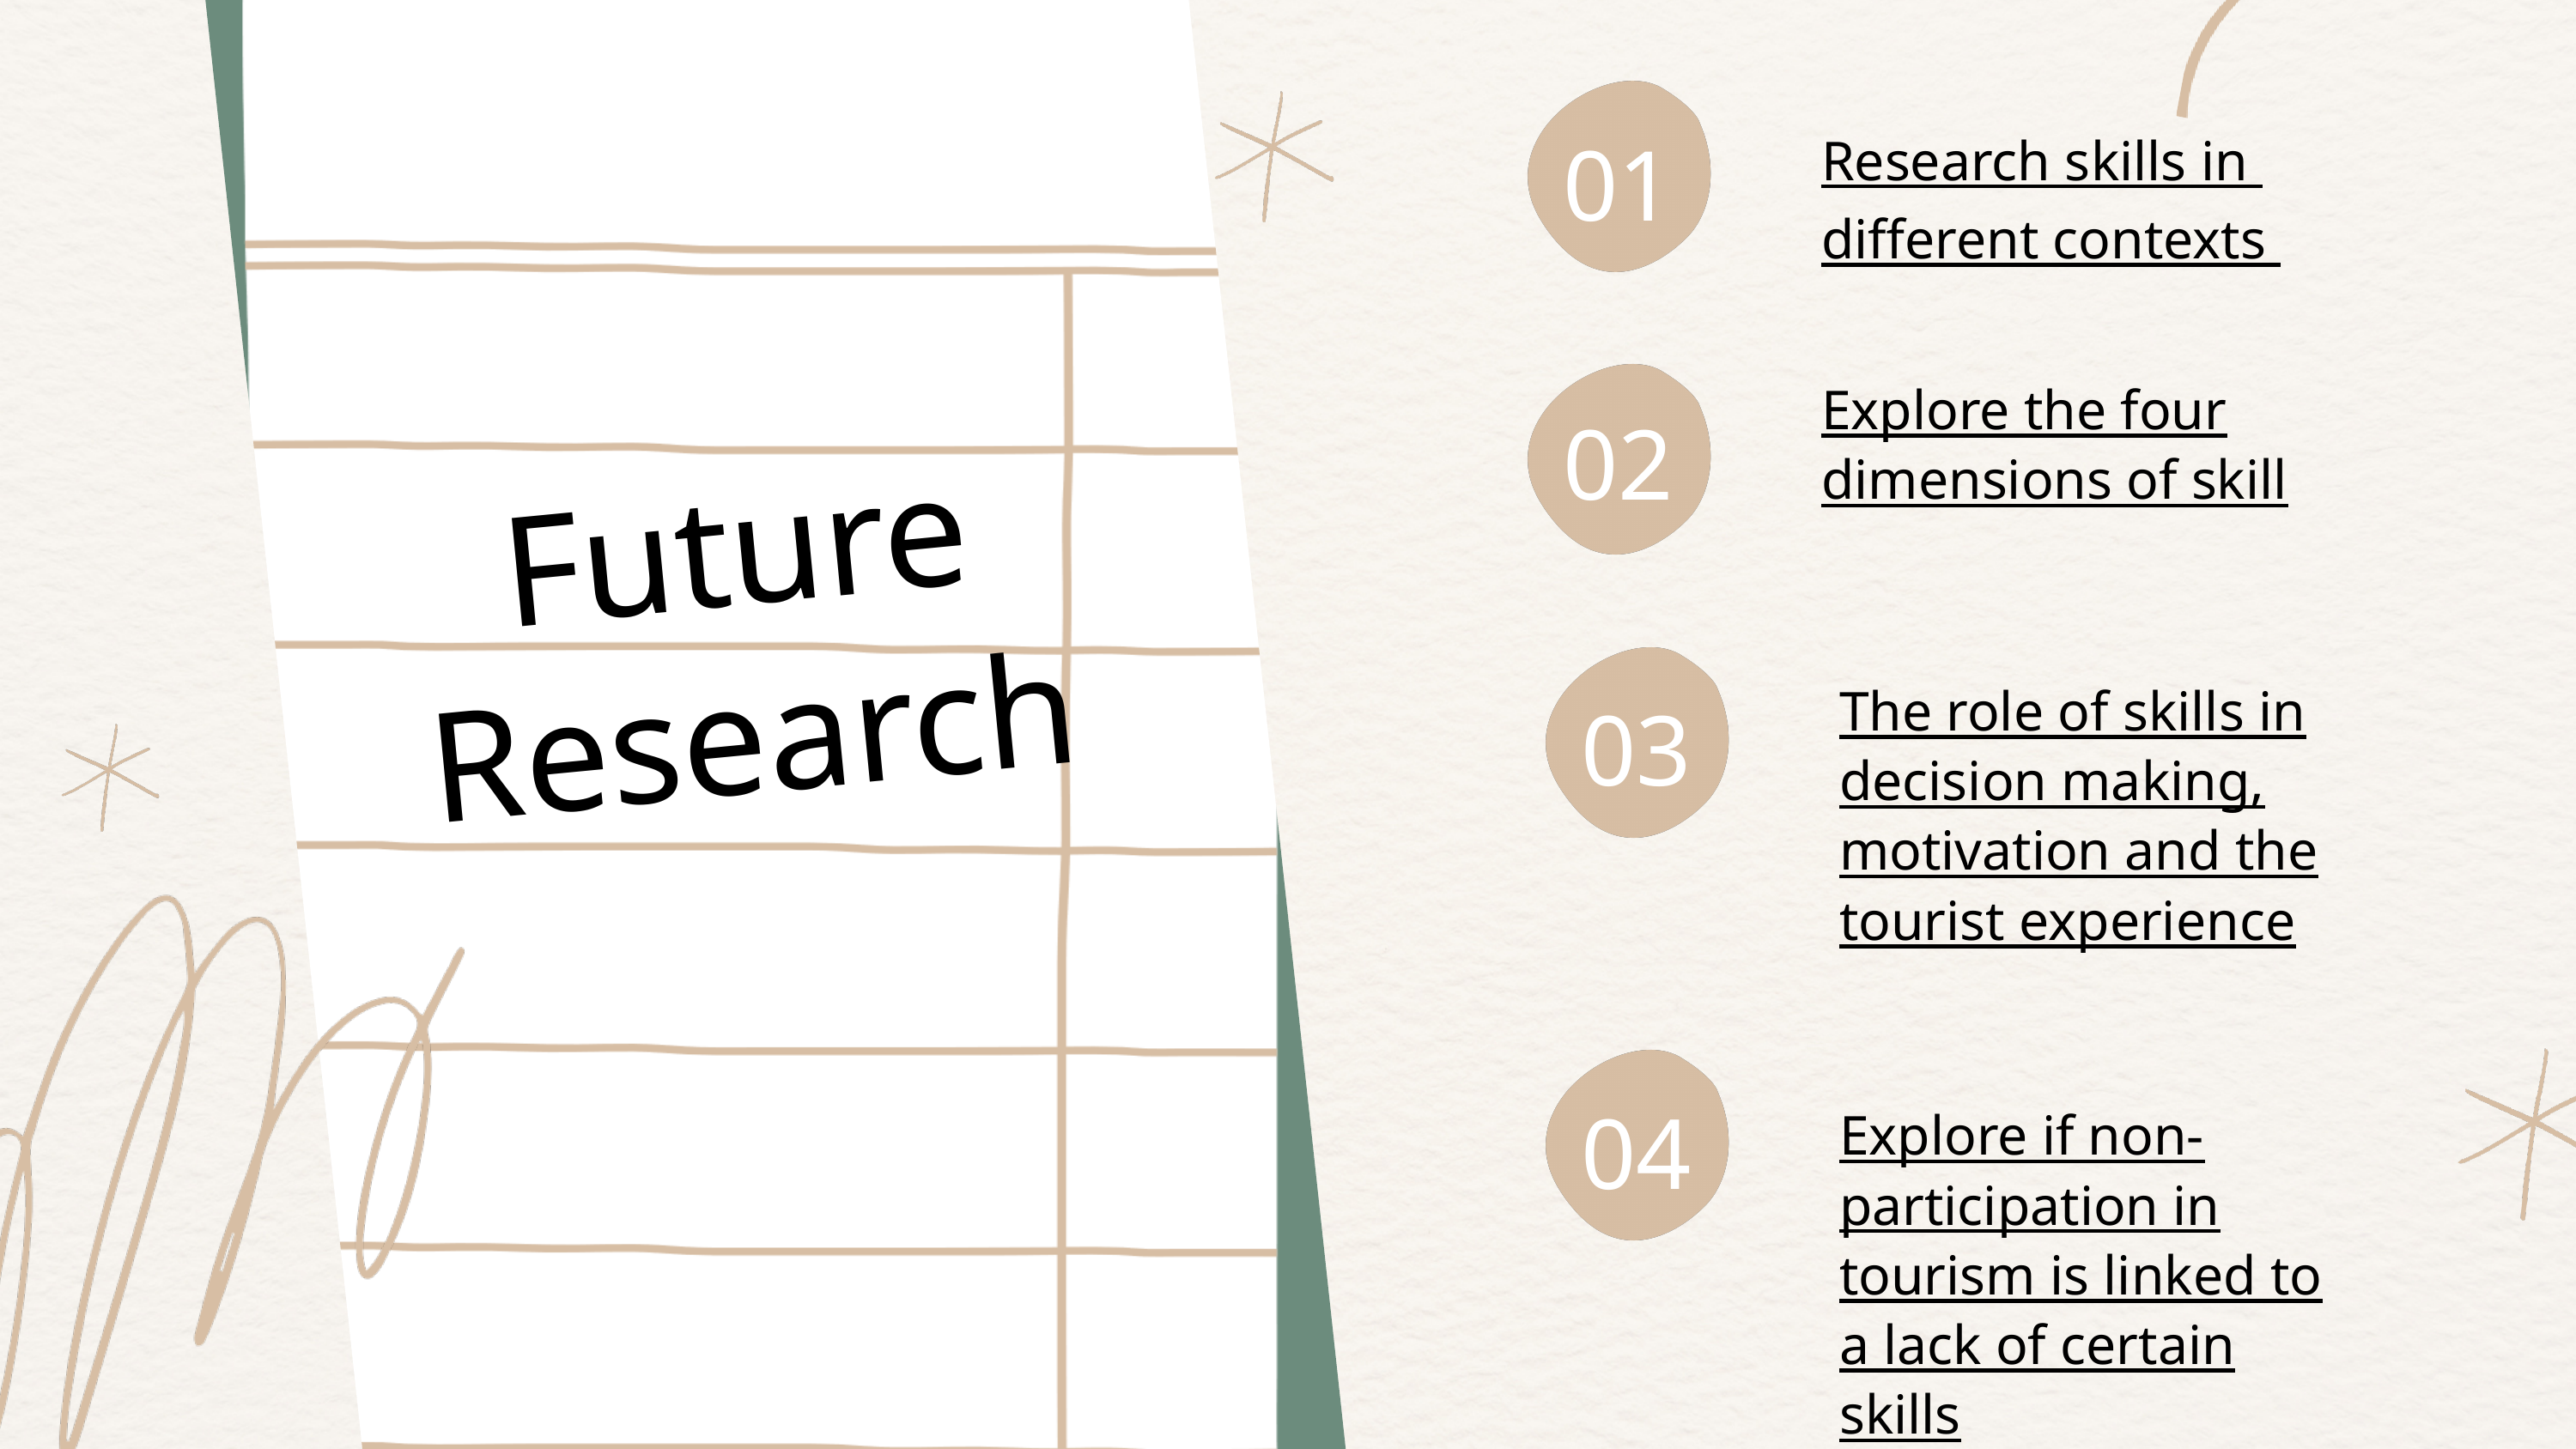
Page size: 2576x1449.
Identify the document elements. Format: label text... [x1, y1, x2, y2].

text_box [1485, 55, 2311, 309]
text_box [61, 724, 160, 832]
text_box [2187, 0, 2576, 191]
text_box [1485, 338, 2311, 592]
text_box [0, 893, 468, 1449]
text_box [0, 0, 301, 893]
text_box [1189, 0, 2576, 1449]
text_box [1504, 1023, 2329, 1449]
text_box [1504, 621, 2329, 1023]
text_box [205, 0, 1346, 1449]
text_box Future Research [315, 407, 1171, 863]
text_box [1214, 91, 1334, 222]
text_box [2458, 1048, 2576, 1221]
